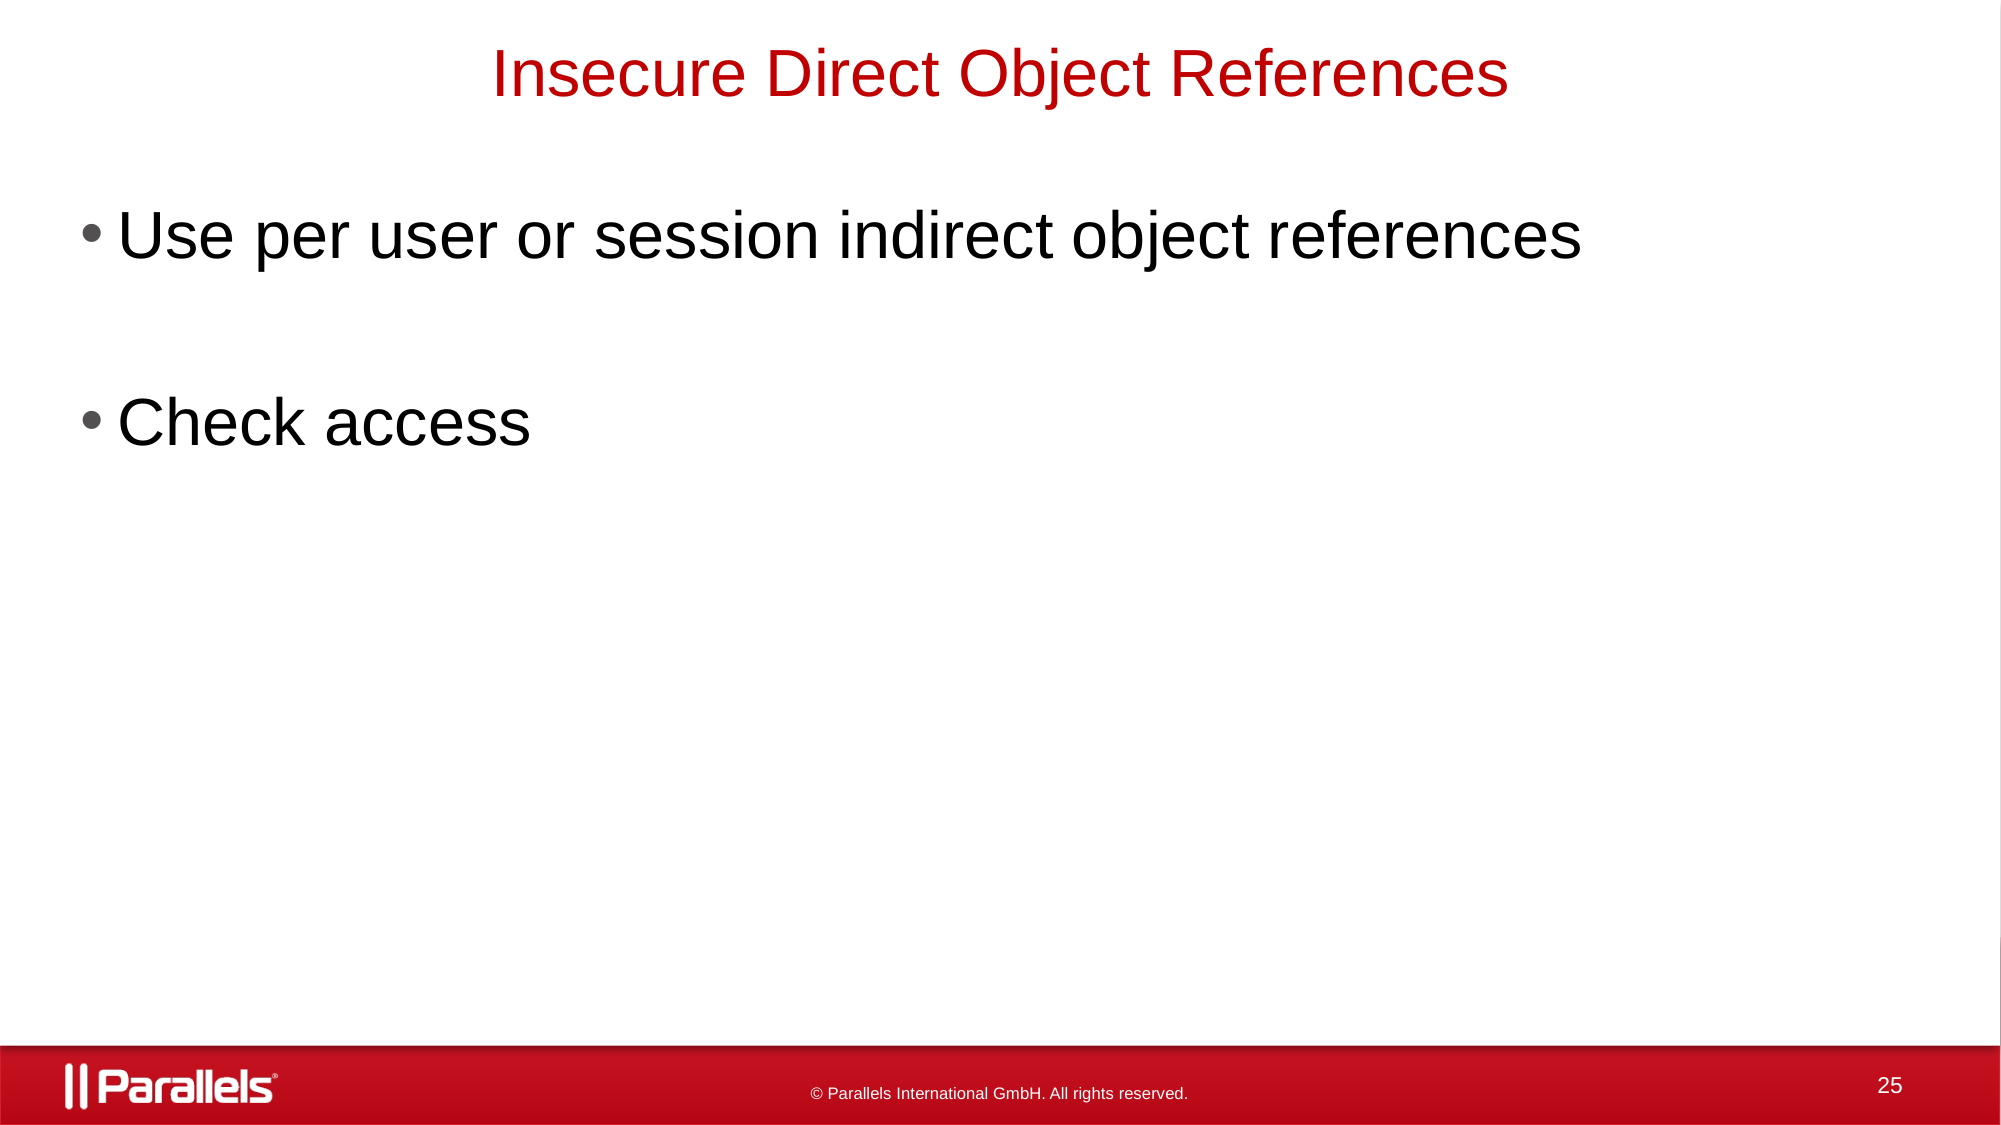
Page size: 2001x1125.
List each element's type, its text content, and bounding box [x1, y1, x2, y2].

picture [42, 1039, 293, 1125]
list Use per user or session indirect object references Check access [64, 121, 1937, 1000]
title Insecure Direct Object References [64, 21, 1939, 119]
